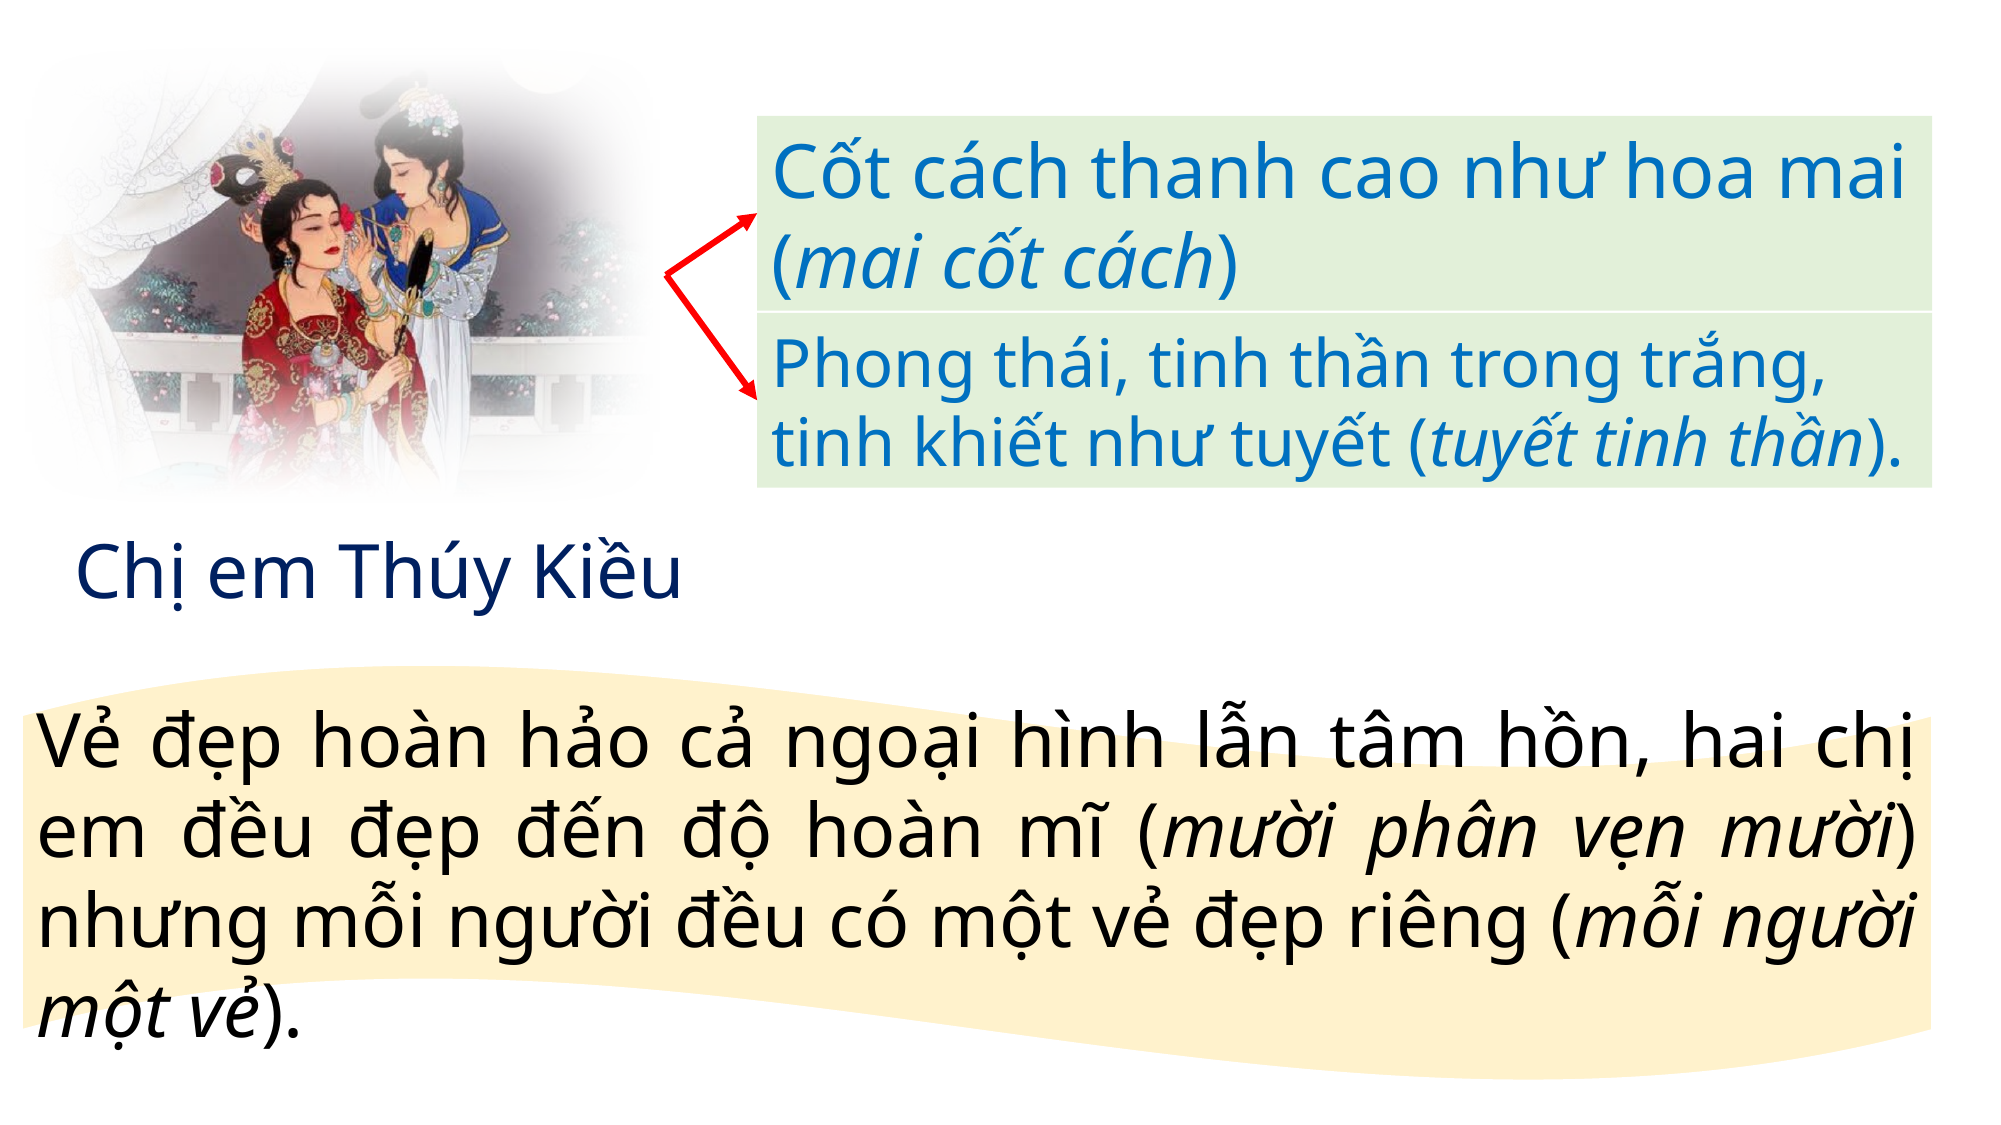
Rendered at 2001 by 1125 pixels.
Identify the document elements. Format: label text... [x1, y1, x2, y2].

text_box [665, 168, 758, 274]
picture [21, 44, 666, 506]
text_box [665, 274, 758, 402]
text_box Phong thái, tinh thần trong trắng, tinh khiết như tuyết (tuyết tinh thần). [757, 312, 1933, 488]
title Chị em Thúy Kiều [0, 465, 1243, 683]
text_box Vẻ đẹp hoàn hảo cả ngoại hình lẫn tâm hồn, hai chị em đều đẹp đến độ hoàn mĩ (mười phân vẹn mười) nhưng mỗi người đều có một vẻ đẹp riêng (mỗi người một vẻ). [20, 663, 1934, 1082]
text_box Cốt cách thanh cao như hoa mai (mai cốt cách) [757, 115, 1933, 311]
